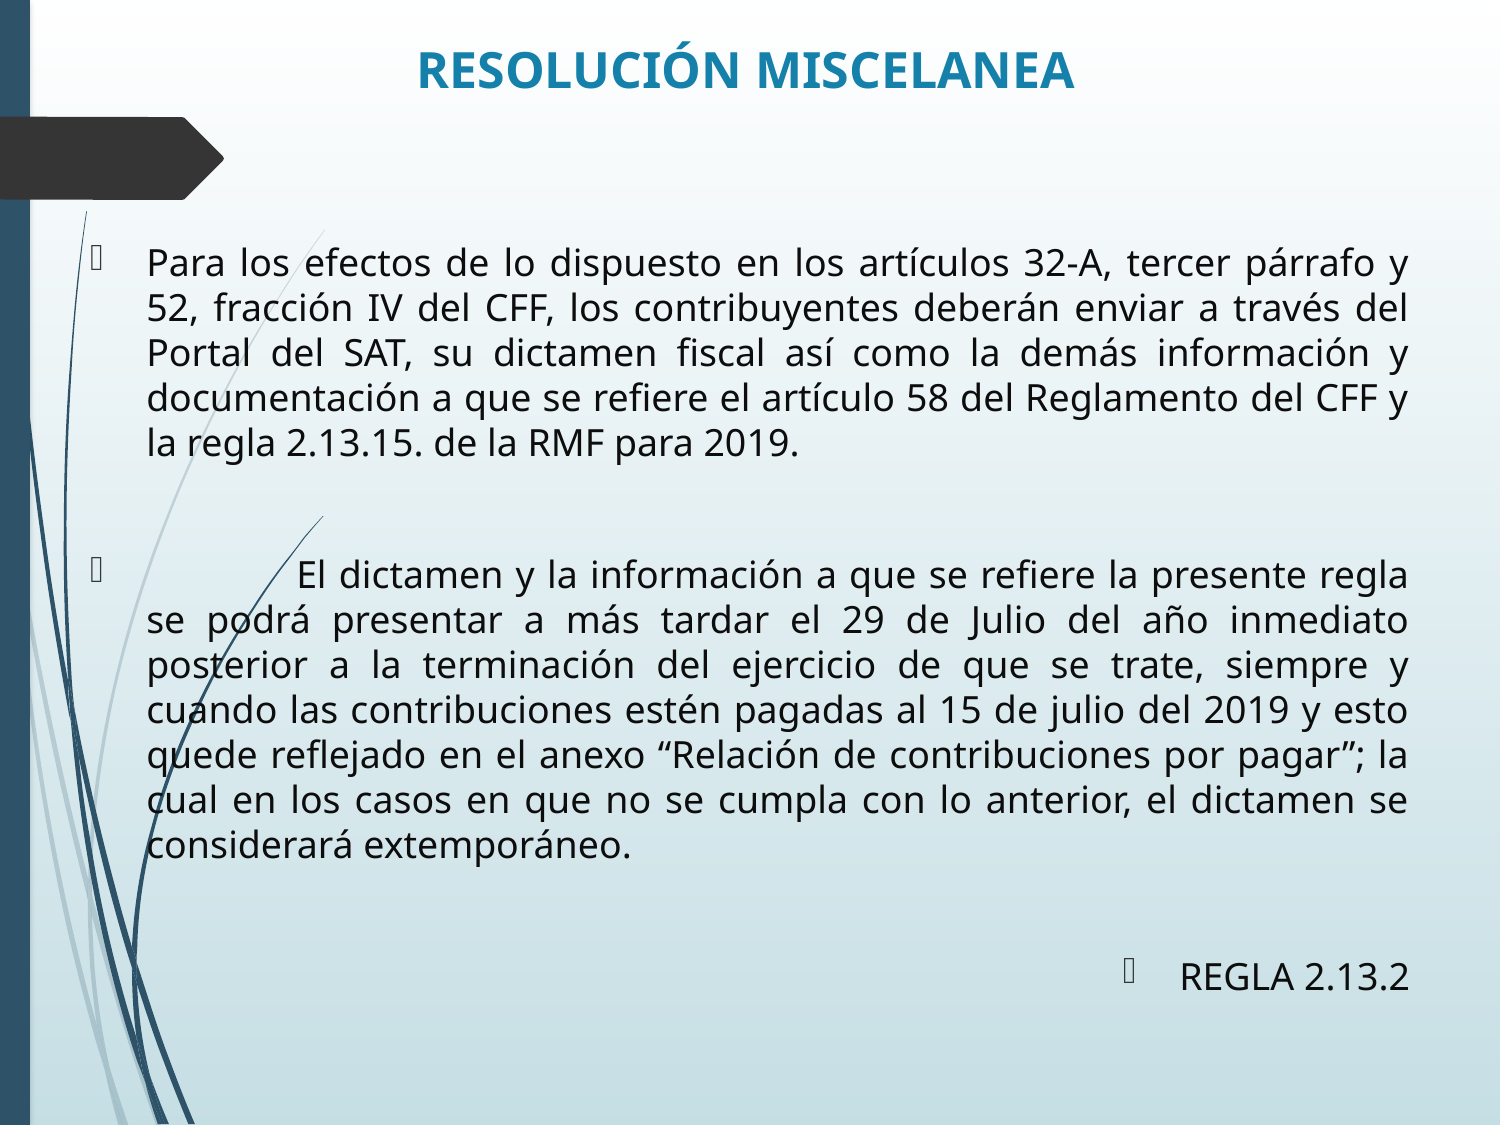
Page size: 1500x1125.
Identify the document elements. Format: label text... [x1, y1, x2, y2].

list Para los efectos de lo dispuesto en los artículos 32-A, tercer párrafo y 52, fracción IV del CFF, los contribuyentes deberán enviar a través del Portal del SAT, su dictamen fiscal así como la demás información y documentación a que se refiere el artículo 58 del Reglamento del CFF y la regla 2.13.15. de la RMF para 2019. El dictamen y la información a que se refiere la presente regla se podrá presentar a más tardar el 29 de Julio del año inmediato posterior a la terminación del ejercicio de que se trate, siempre y cuando las contribuciones estén pagadas al 15 de julio del 2019 y esto quede reflejado en el anexo “Relación de contribuciones por pagar”; la cual en los casos en que no se cumpla con lo anterior, el dictamen se considerará extemporáneo. REGLA 2.13.2 [75, 231, 1425, 1038]
title RESOLUCIÓN MISCELANEA [70, 30, 1421, 124]
